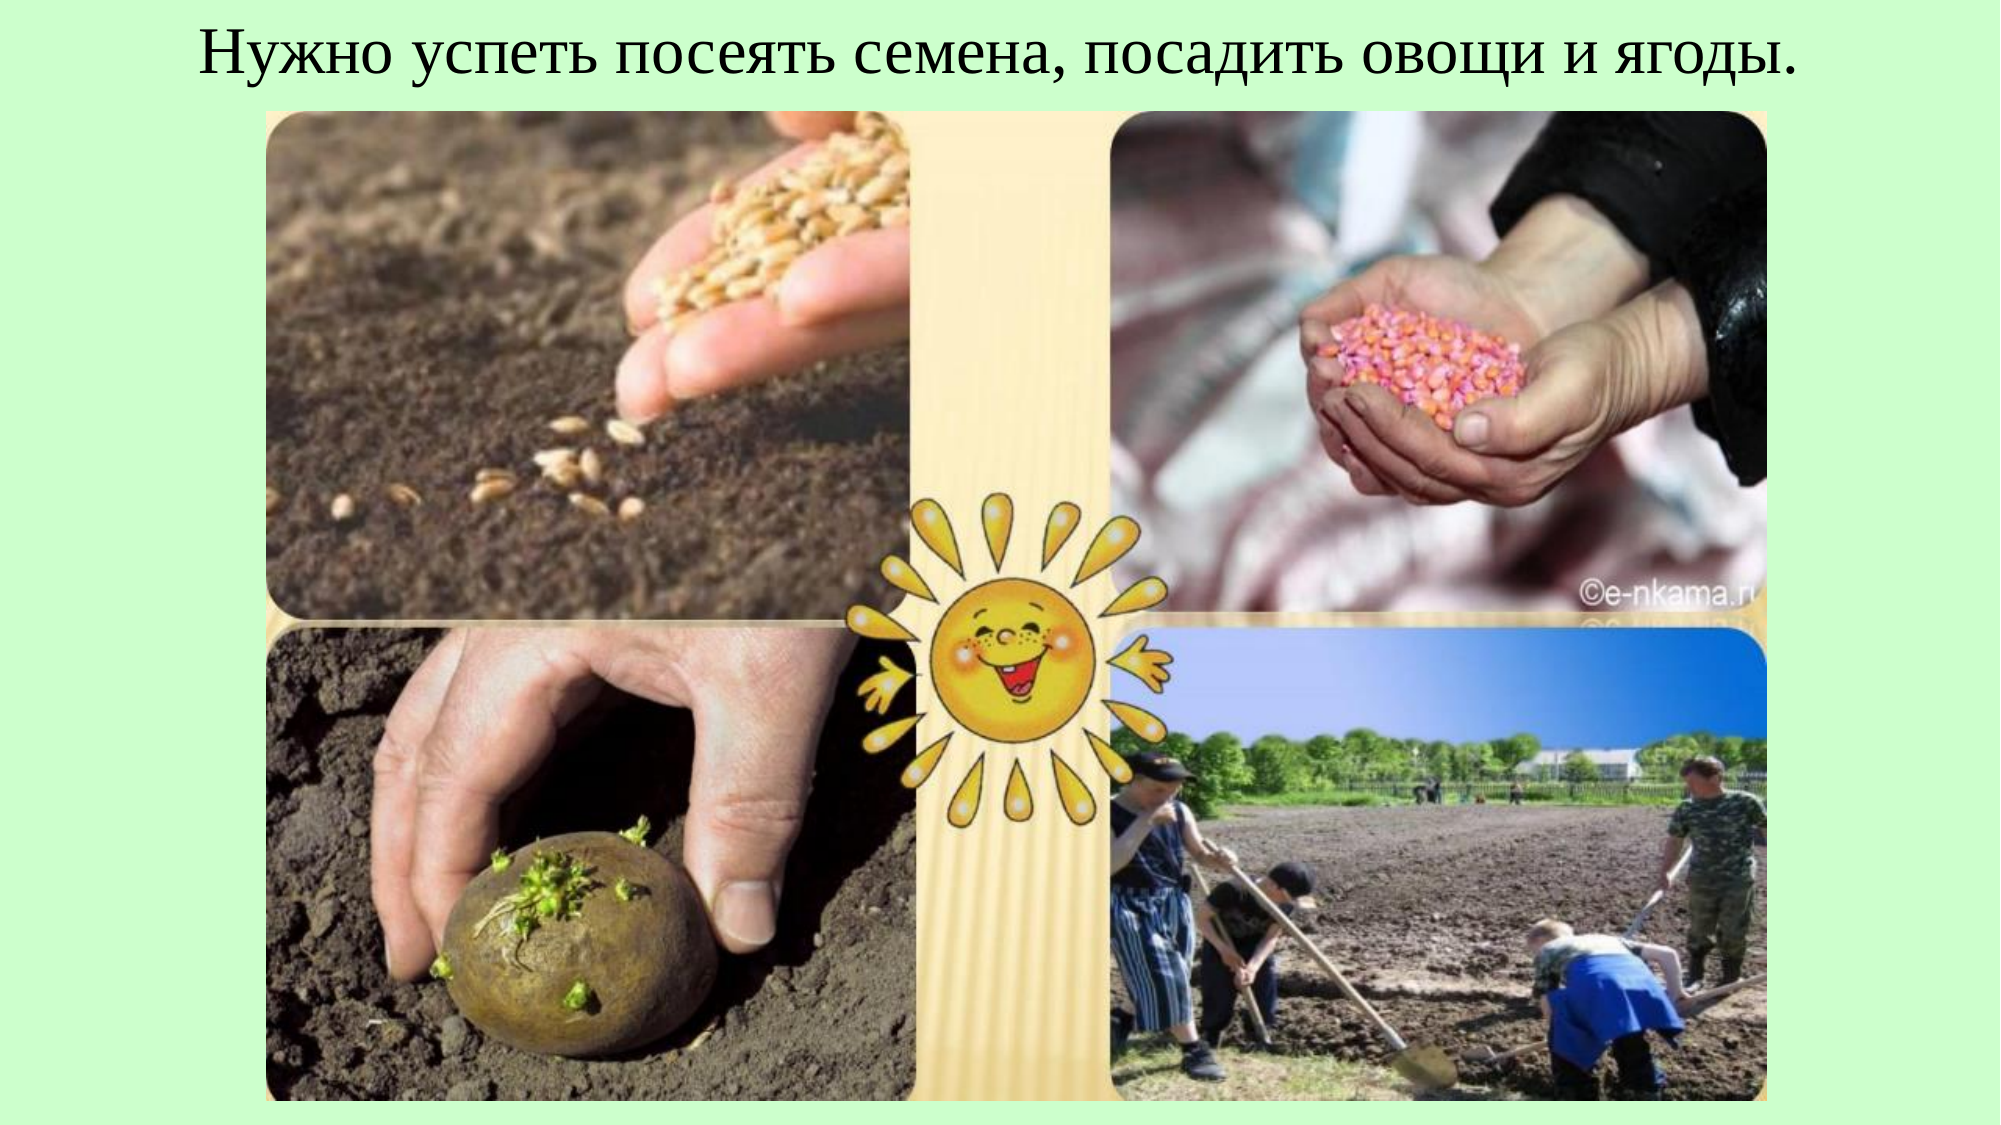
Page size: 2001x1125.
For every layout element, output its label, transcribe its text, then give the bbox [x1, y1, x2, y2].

text_box Нужно успеть посеять семена, посадить овощи и ягоды. [73, 0, 1927, 95]
picture [266, 111, 1767, 1101]
